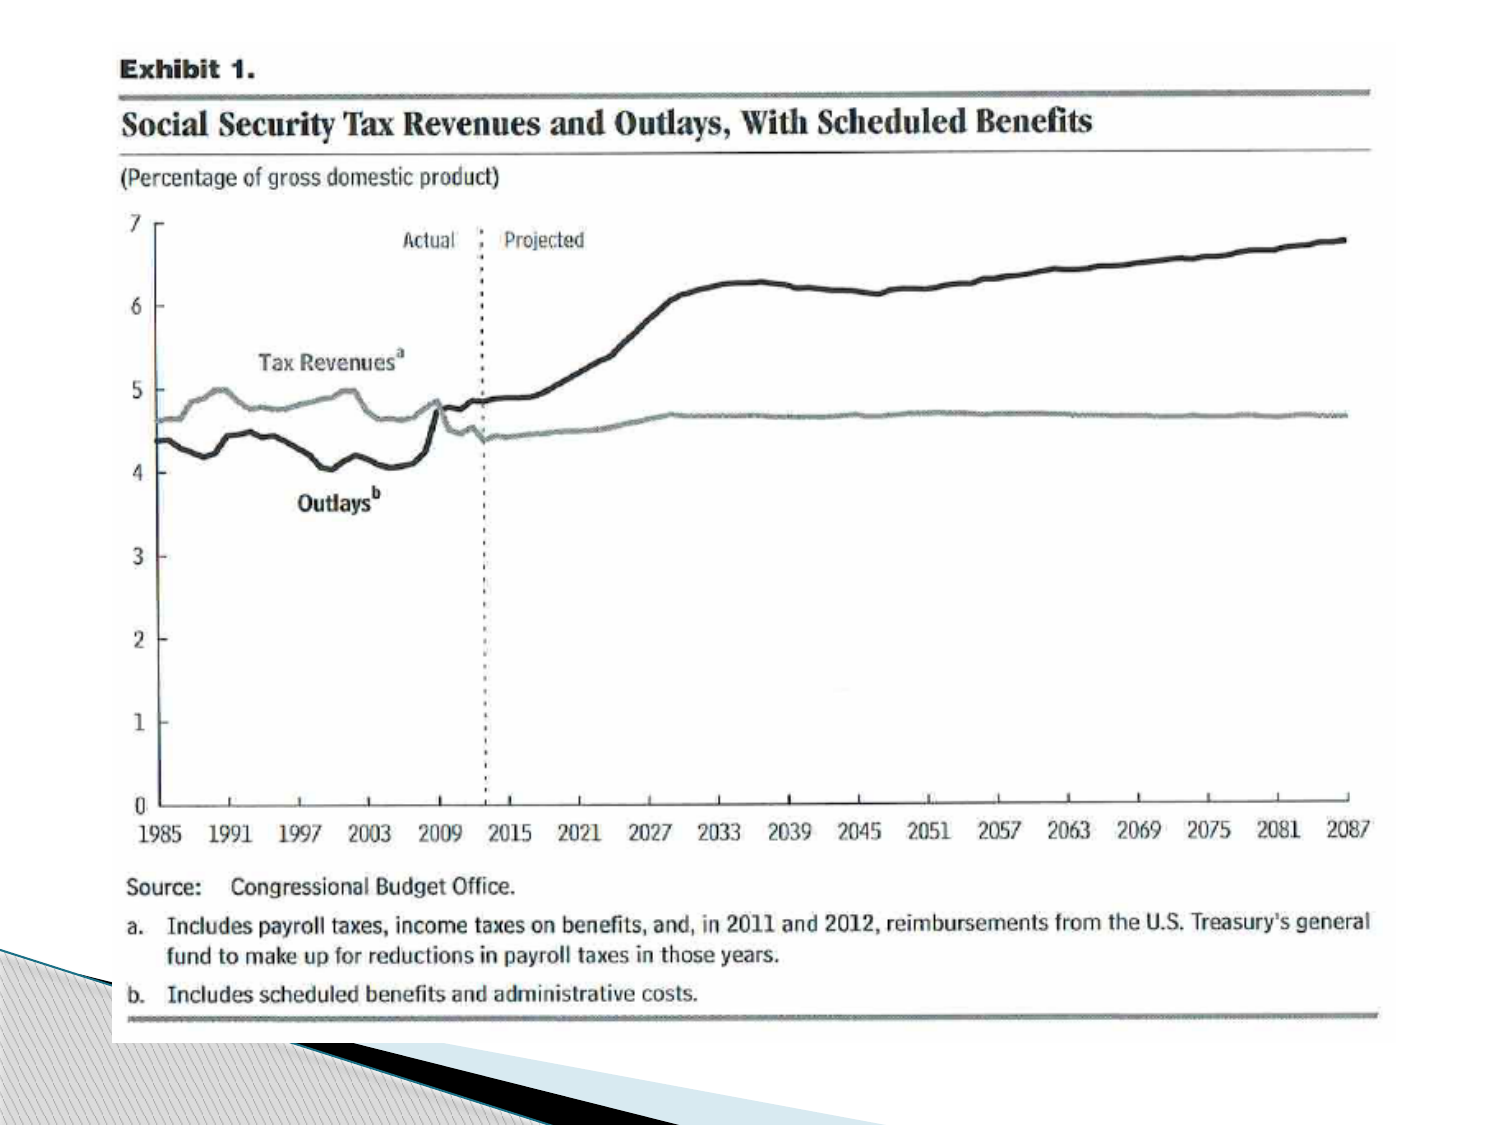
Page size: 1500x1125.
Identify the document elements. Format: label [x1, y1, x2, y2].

picture [112, 41, 1397, 1044]
